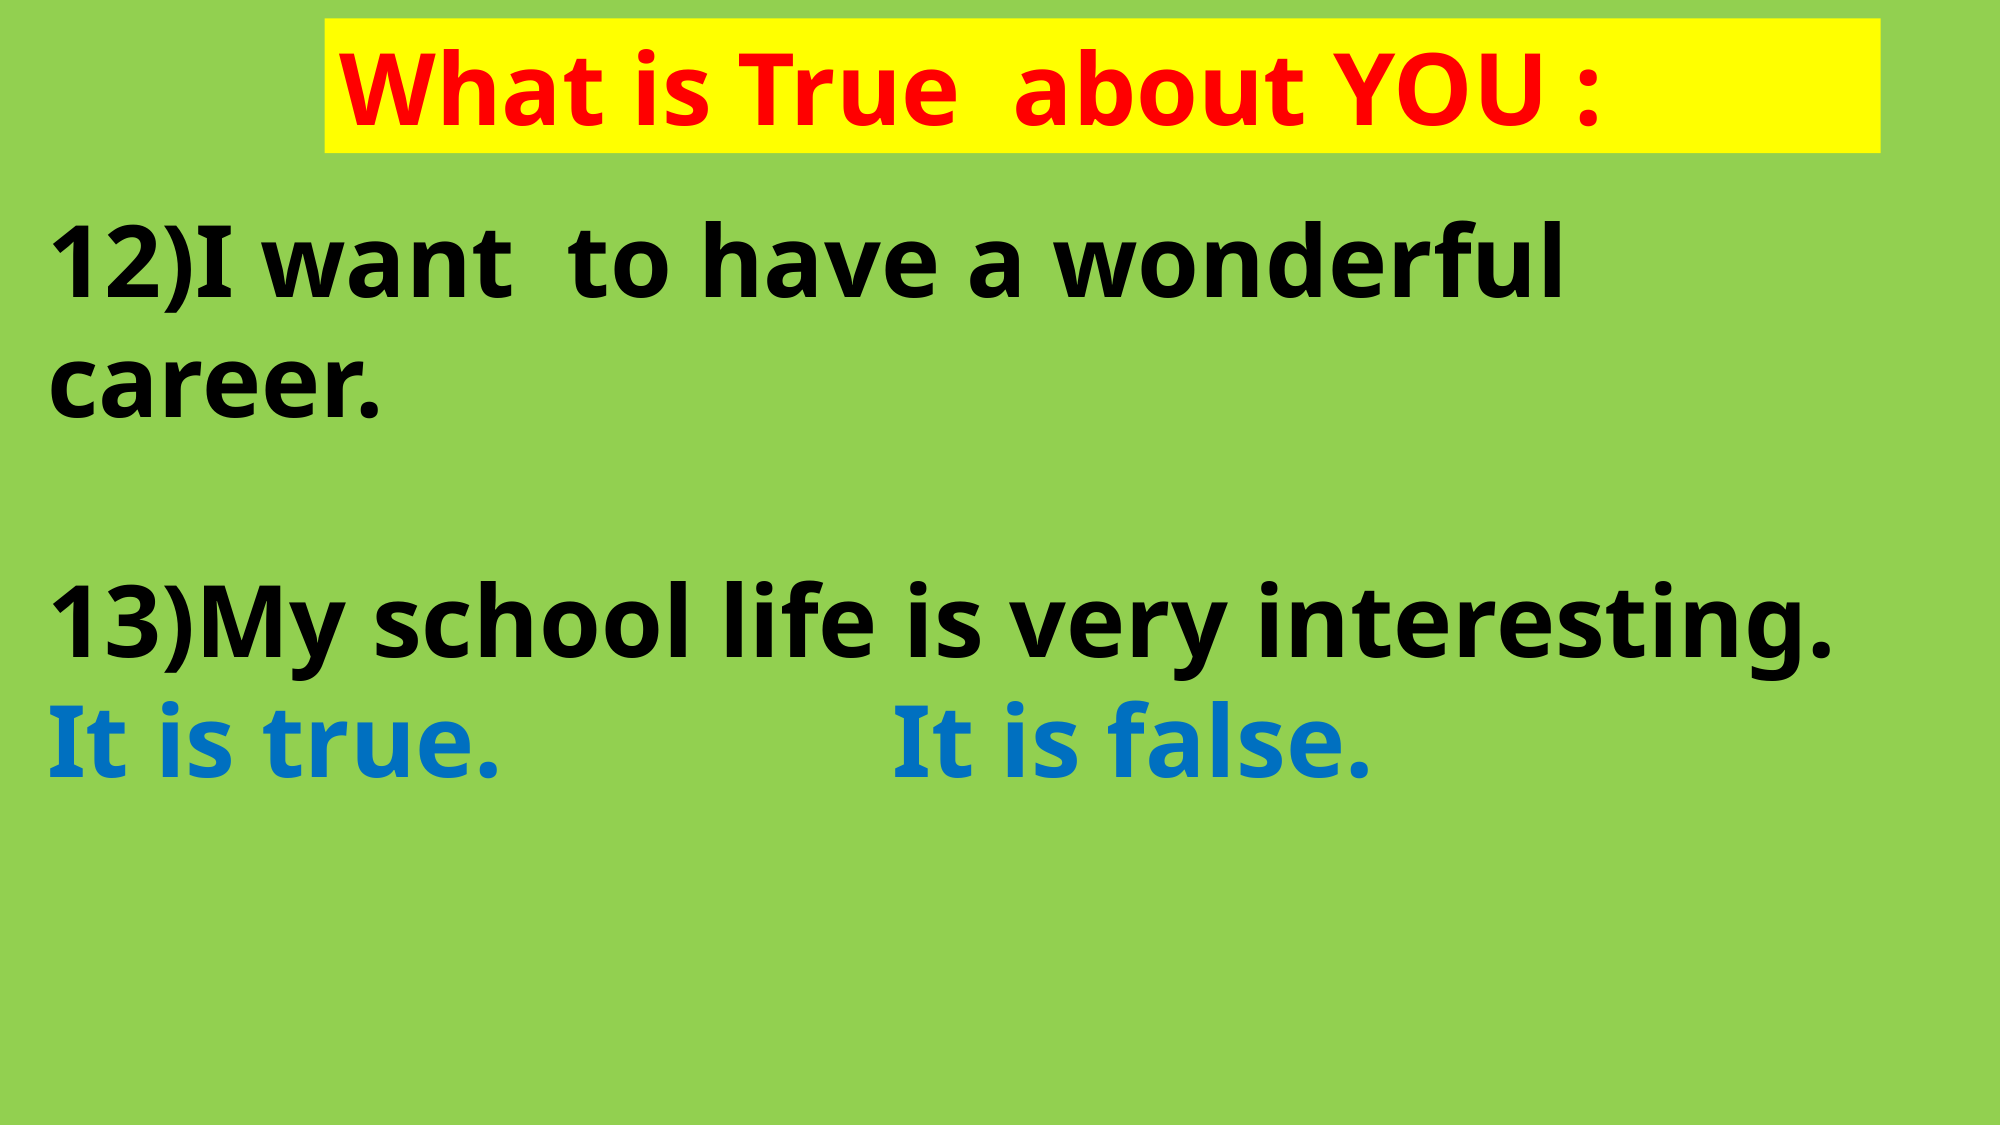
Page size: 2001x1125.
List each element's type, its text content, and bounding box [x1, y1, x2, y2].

text_box 12)I want to have a wonderful career. 13)My school life is very interesting. It is true. It is false. [32, 190, 1948, 1045]
text_box What is True about YOU : [324, 18, 1881, 154]
